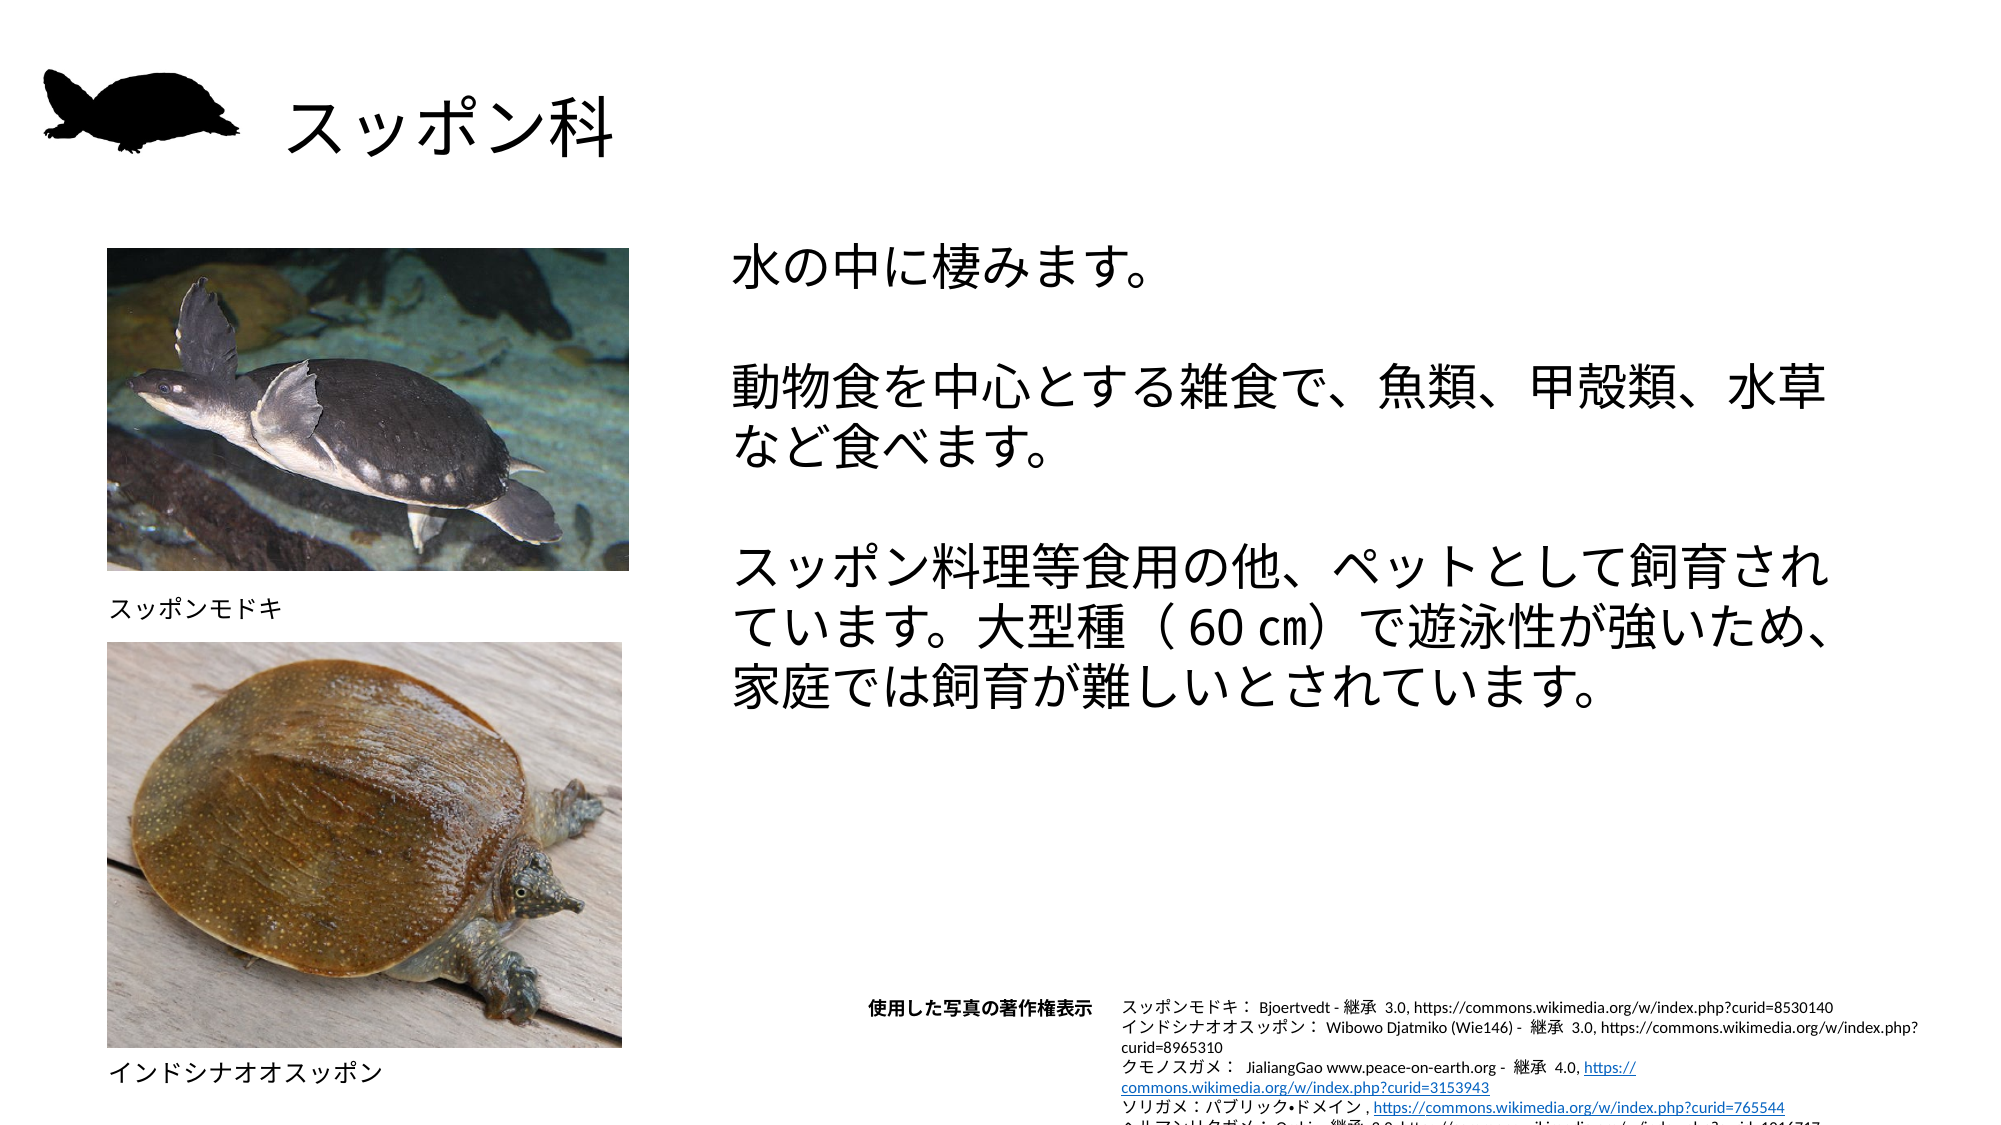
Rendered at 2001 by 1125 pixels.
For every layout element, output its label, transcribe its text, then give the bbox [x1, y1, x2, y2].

text_box スッポン科 [266, 78, 717, 174]
picture [107, 248, 629, 571]
text_box インドシナオオスッポン [93, 1050, 652, 1096]
text_box スッポンモドキ [93, 585, 652, 661]
picture [20, 54, 248, 169]
text_box 水の中に棲みます。 動物食を中心とする雑食で、魚類、甲殻類、水草など食べます。 スッポン料理等食用の他、ペットとして飼育されています。大型種（60㎝）で遊泳性が強いため、家庭では飼育が難しいとされています。 [716, 228, 1873, 783]
text_box スッポンモドキ：Bjoertvedt -継承 3.0, https://commons.wikimedia.org/w/index.php?curid=8530140 インドシナオオスッポン：Wibowo Djatmiko (Wie146) - 継承 3.0, https://commons.wikimedia.org/w/index.php?curid=8965310 クモノスガメ： JialiangGao www.peace-on-earth.org - 継承 4.0, https://commons.wikimedia.org/w/index.php?curid=3153943 ソリガメ：パブリック・ドメイン, https://commons.wikimedia.org/w/index.php?curid=765544 ヘルマンリクガメ：Orchi --継承 3.0, https://commons.wikimedia.org/w/index.php?curid=1016717 [1106, 989, 2000, 1125]
picture [107, 642, 622, 1048]
text_box 使用した写真の著作権表示 [853, 989, 1108, 1027]
